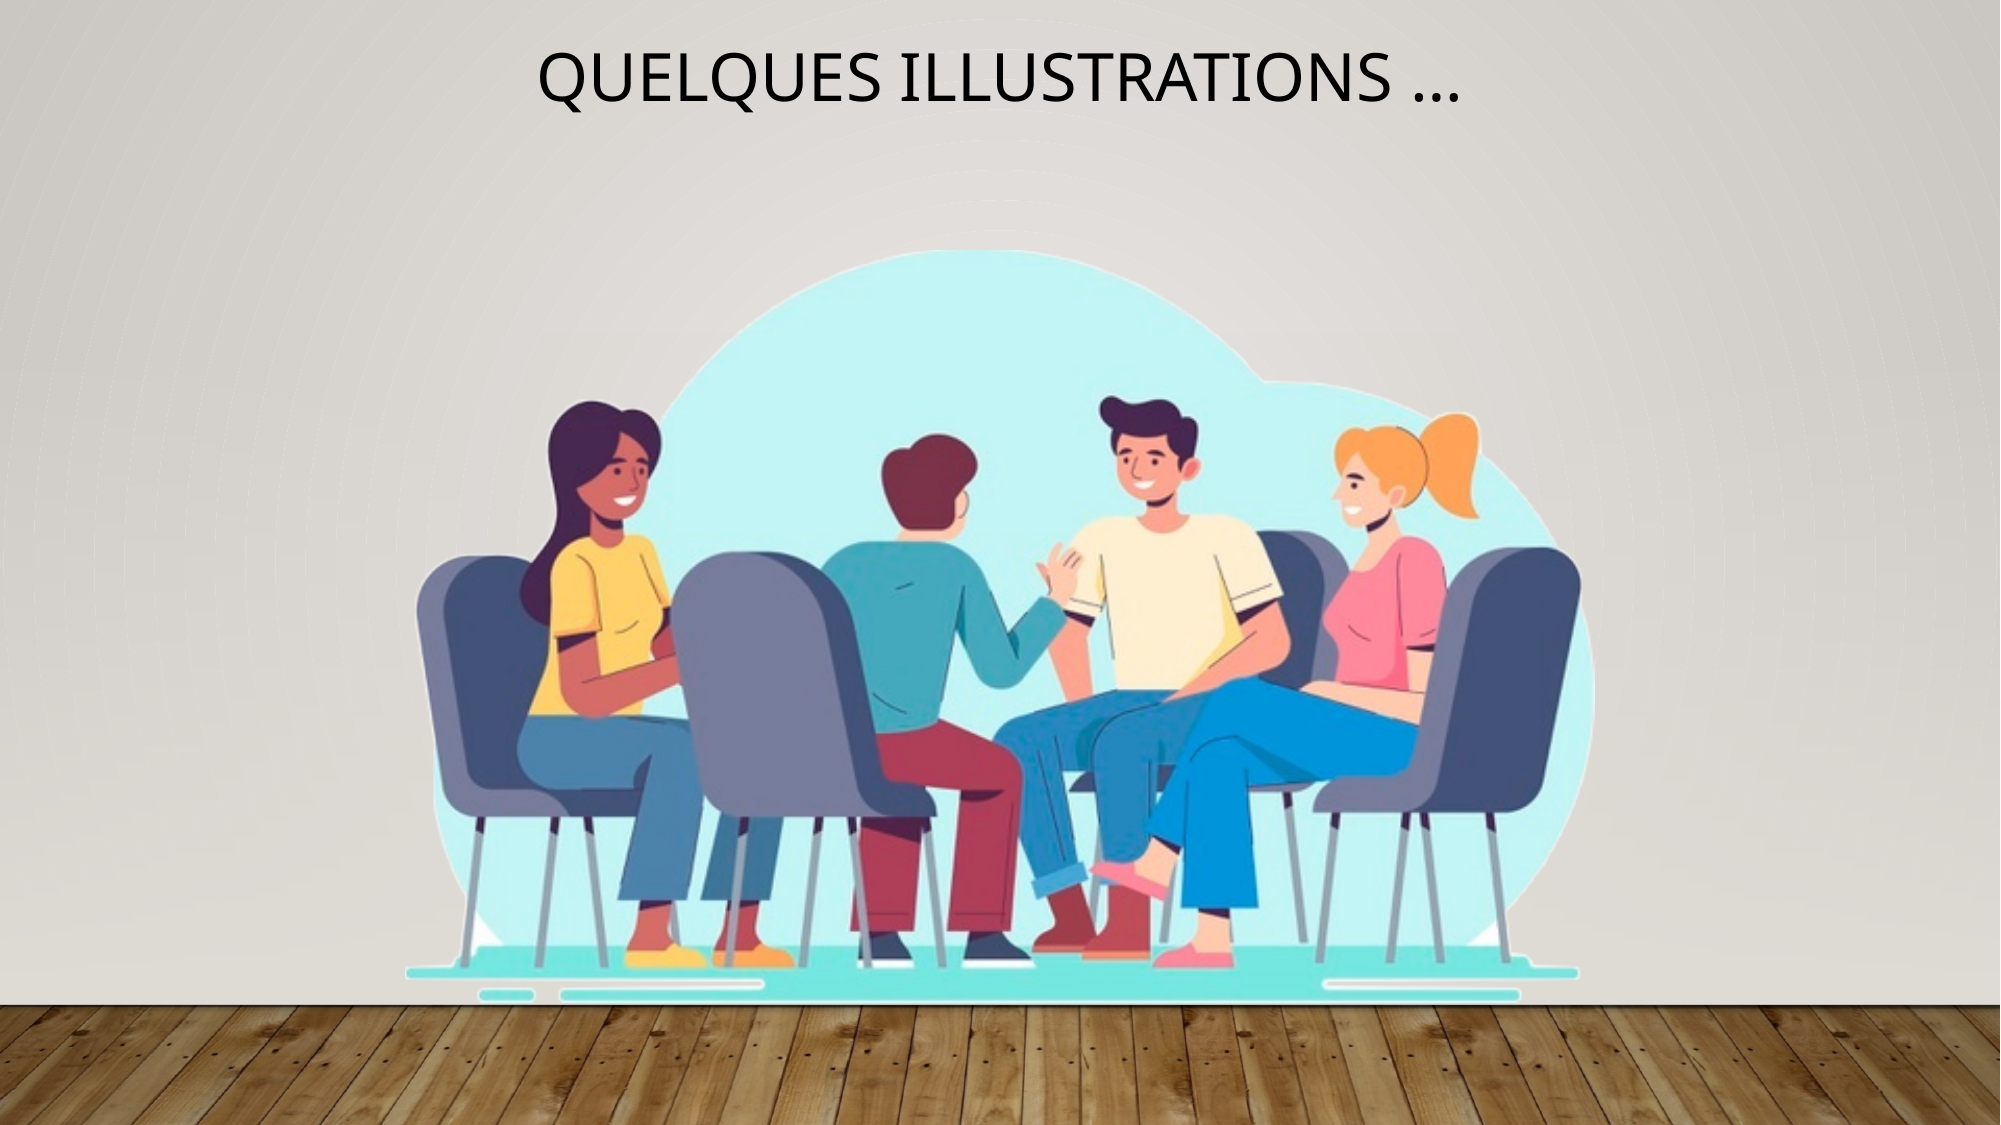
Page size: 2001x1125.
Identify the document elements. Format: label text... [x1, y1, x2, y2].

picture [404, 250, 1596, 1003]
title Quelques illustrations … [15, 36, 1985, 132]
picture [0, 1005, 2000, 1125]
